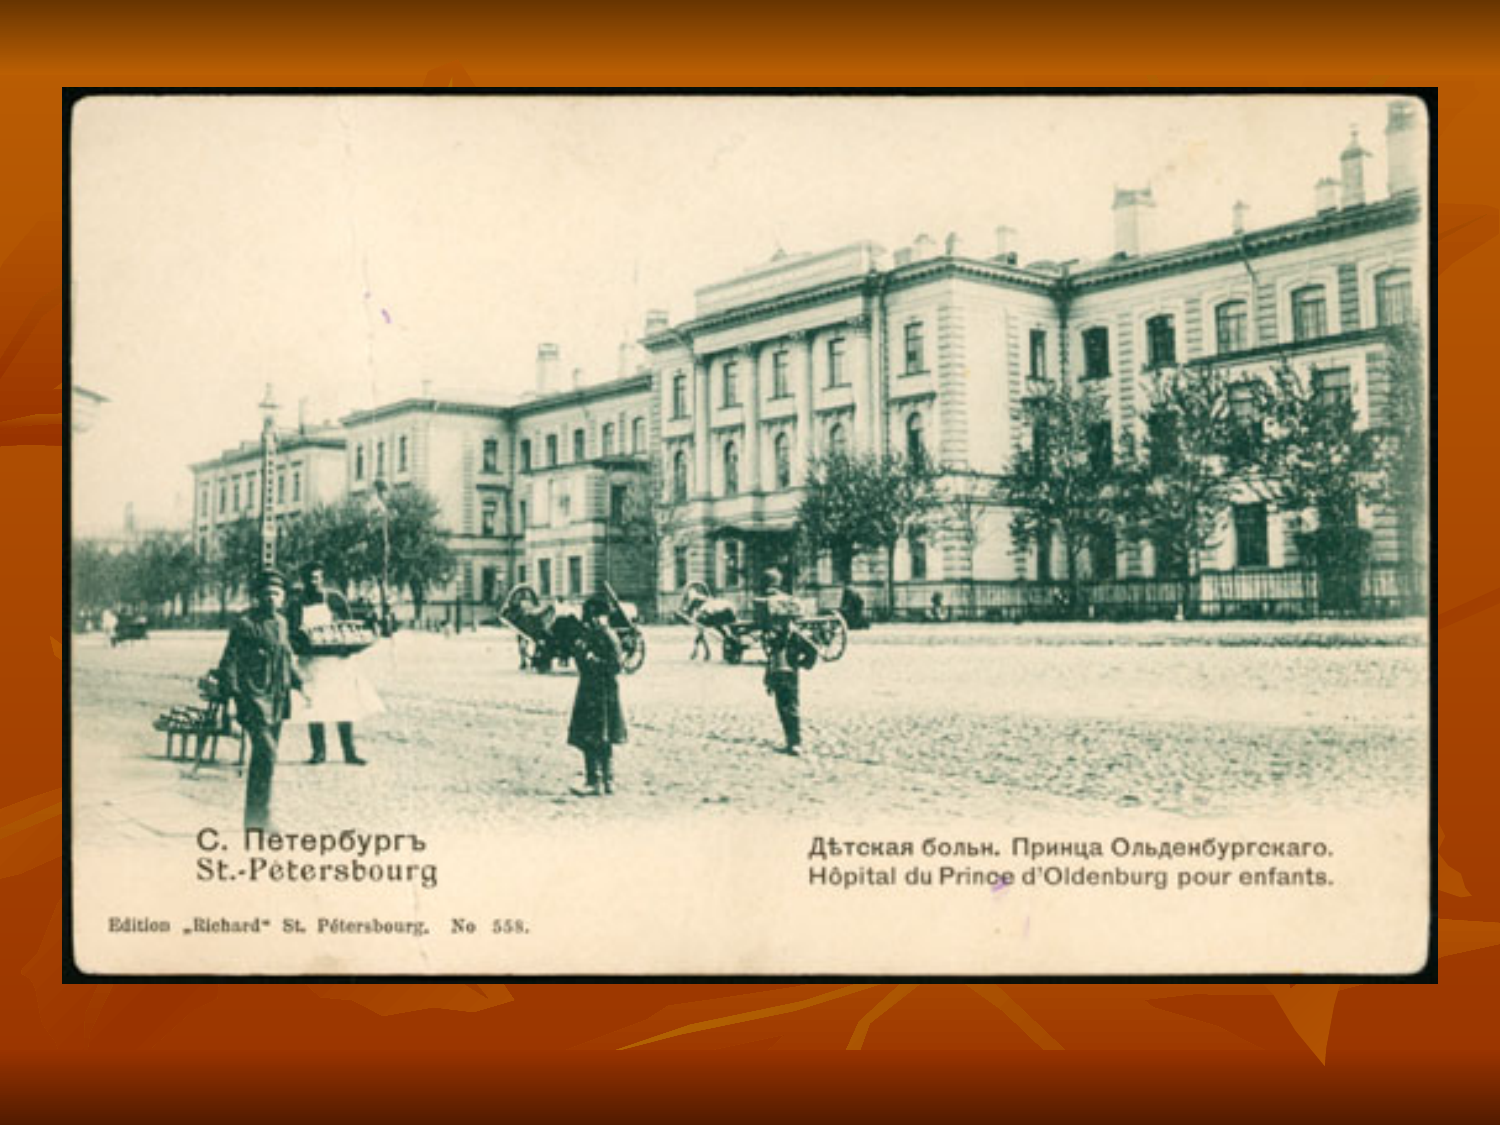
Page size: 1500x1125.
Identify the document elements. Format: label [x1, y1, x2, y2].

picture [62, 87, 1438, 984]
